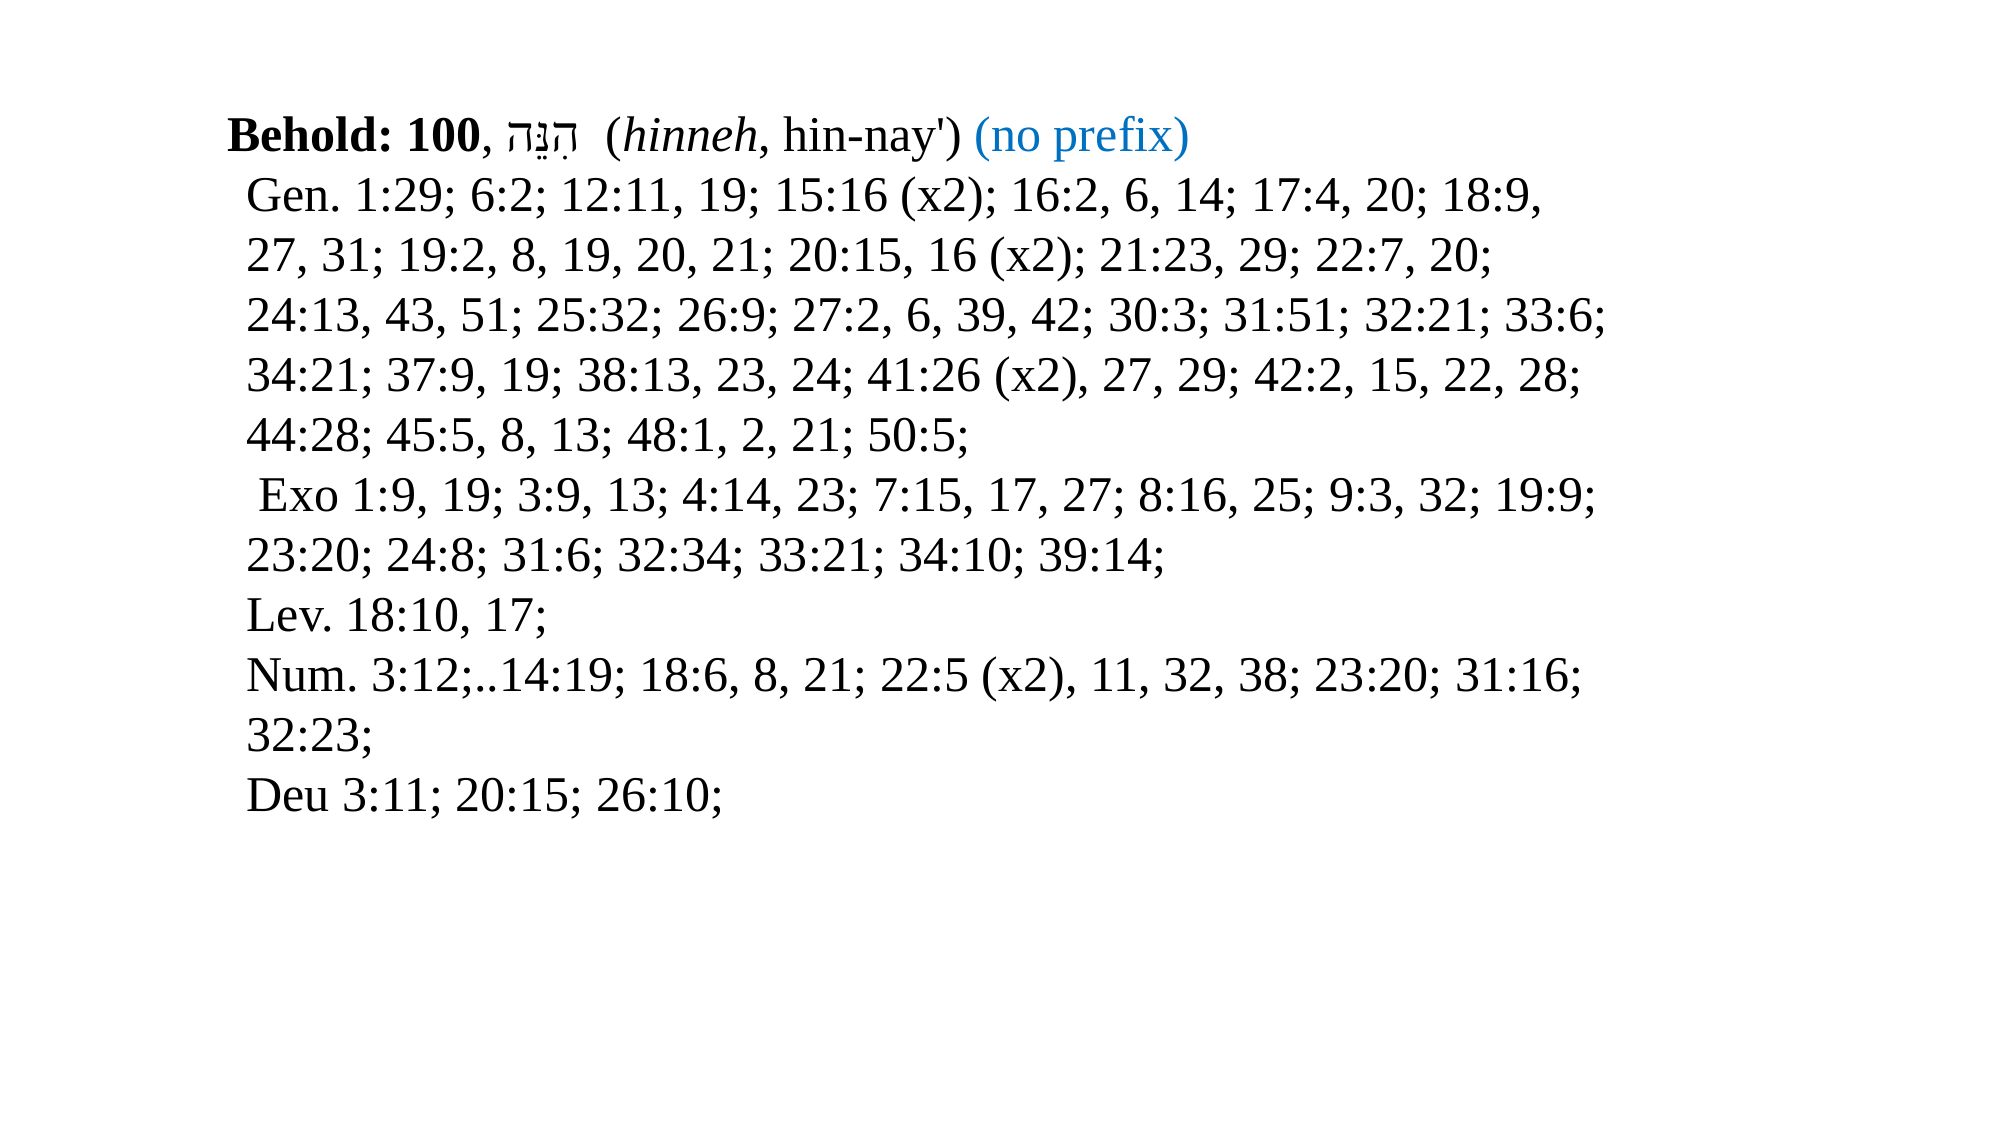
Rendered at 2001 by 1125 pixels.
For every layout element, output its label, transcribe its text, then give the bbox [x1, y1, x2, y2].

text_box Behold: 100, הִנֵּה (hinneh, hin-nay') (no prefix) Gen. 1:29; 6:2; 12:11, 19; 15:16 (x2); 16:2, 6, 14; 17:4, 20; 18:9, 27, 31; 19:2, 8, 19, 20, 21; 20:15, 16 (x2); 21:23, 29; 22:7, 20; 24:13, 43, 51; 25:32; 26:9; 27:2, 6, 39, 42; 30:3; 31:51; 32:21; 33:6; 34:21; 37:9, 19; 38:13, 23, 24; 41:26 (x2), 27, 29; 42:2, 15, 22, 28; 44:28; 45:5, 8, 13; 48:1, 2, 21; 50:5; Exo 1:9, 19; 3:9, 13; 4:14, 23; 7:15, 17, 27; 8:16, 25; 9:3, 32; 19:9; 23:20; 24:8; 31:6; 32:34; 33:21; 34:10; 39:14; Lev. 18:10, 17; Num. 3:12;..14:19; 18:6, 8, 21; 22:5 (x2), 11, 32, 38; 23:20; 31:16; 32:23; Deu 3:11; 20:15; 26:10; [212, 93, 1626, 829]
